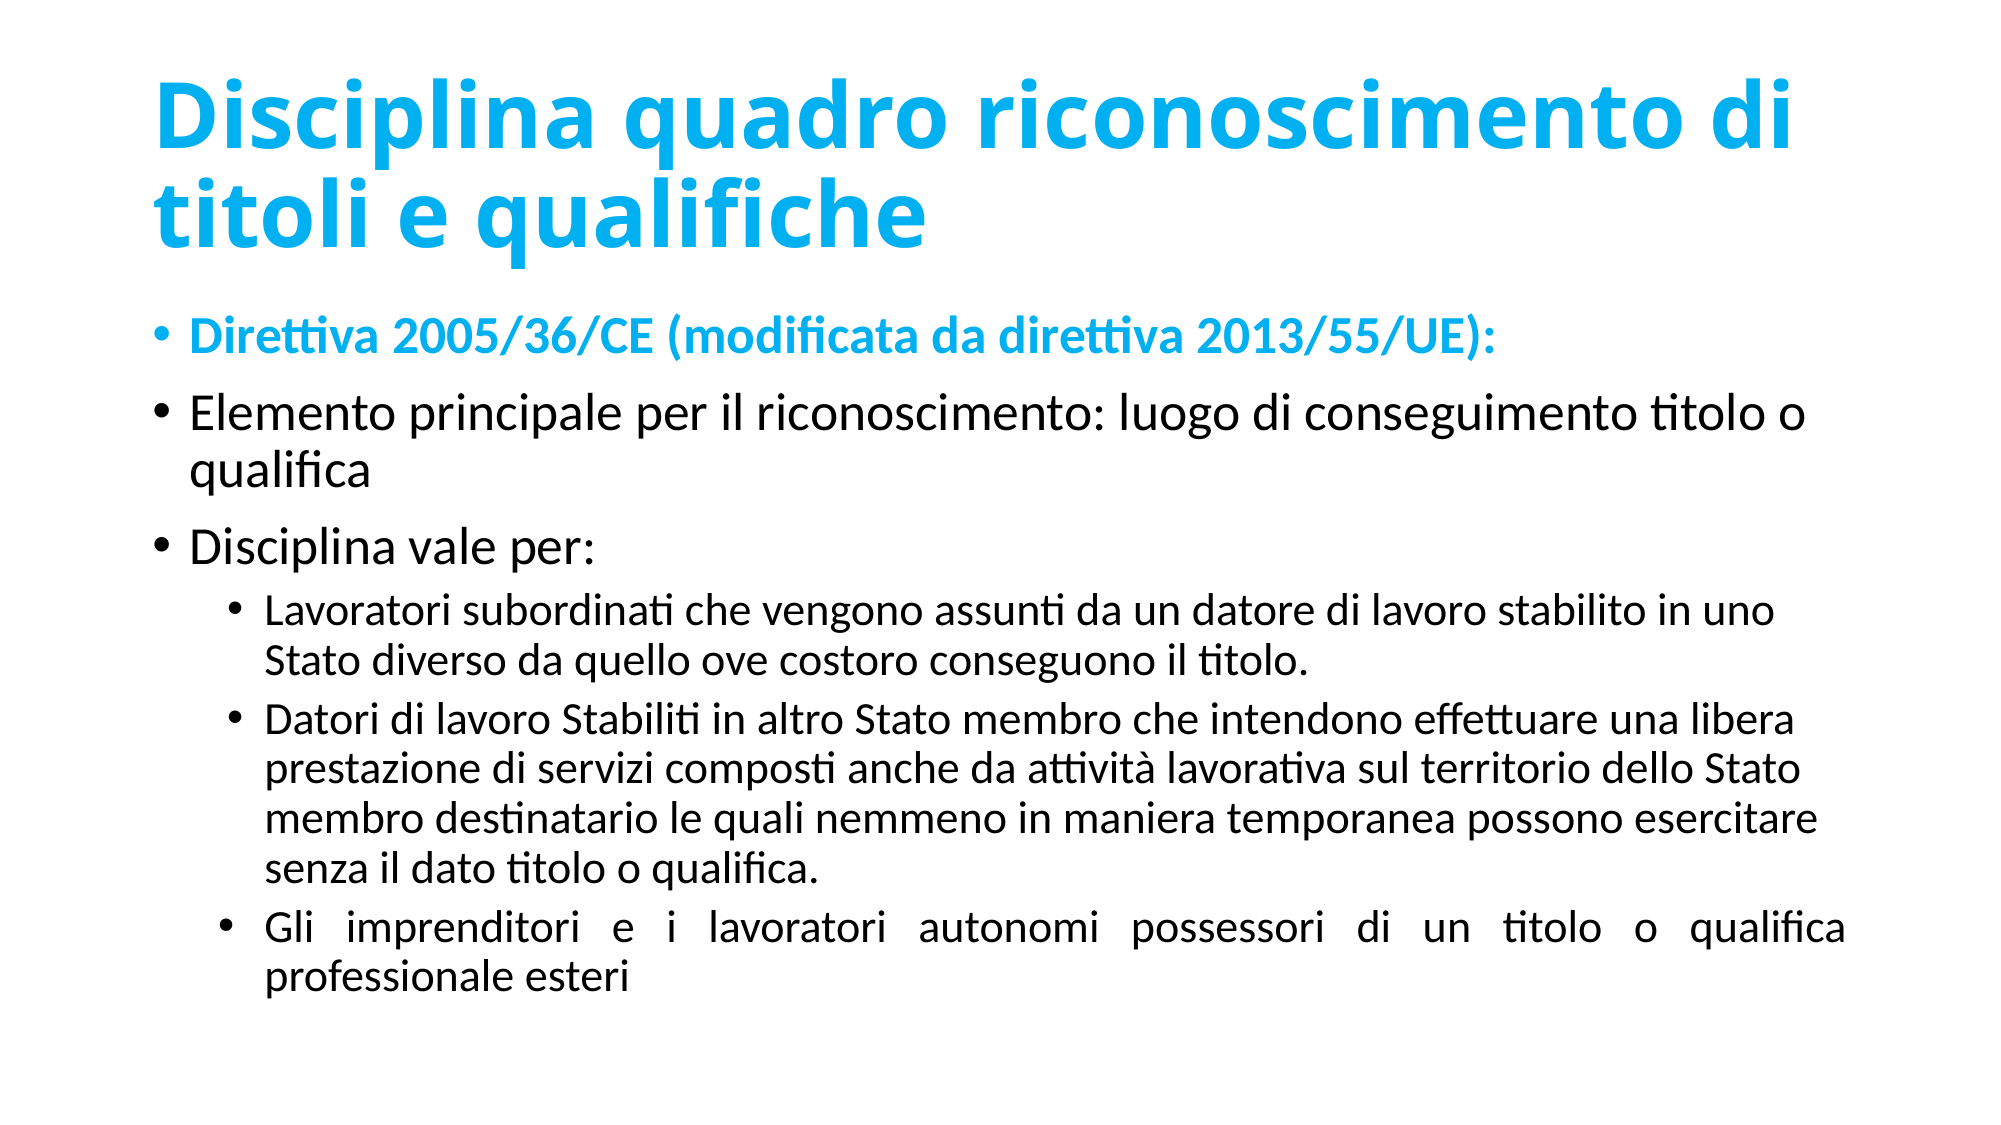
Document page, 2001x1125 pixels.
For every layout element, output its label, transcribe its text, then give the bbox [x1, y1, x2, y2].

list Direttiva 2005/36/CE (modificata da direttiva 2013/55/UE): Elemento principale per il riconoscimento: luogo di conseguimento titolo o qualifica Disciplina vale per: Lavoratori subordinati che vengono assunti da un datore di lavoro stabilito in uno Stato diverso da quello ove costoro conseguono il titolo. Datori di lavoro Stabiliti in altro Stato membro che intendono effettuare una libera prestazione di servizi composti anche da attività lavorativa sul territorio dello Stato membro destinatario le quali nemmeno in maniera temporanea possono esercitare senza il dato titolo o qualifica. Gli imprenditori e i lavoratori autonomi possessori di un titolo o qualifica professionale esteri [137, 299, 1863, 1014]
title Disciplina quadro riconoscimento di titoli e qualifiche [137, 59, 1863, 278]
